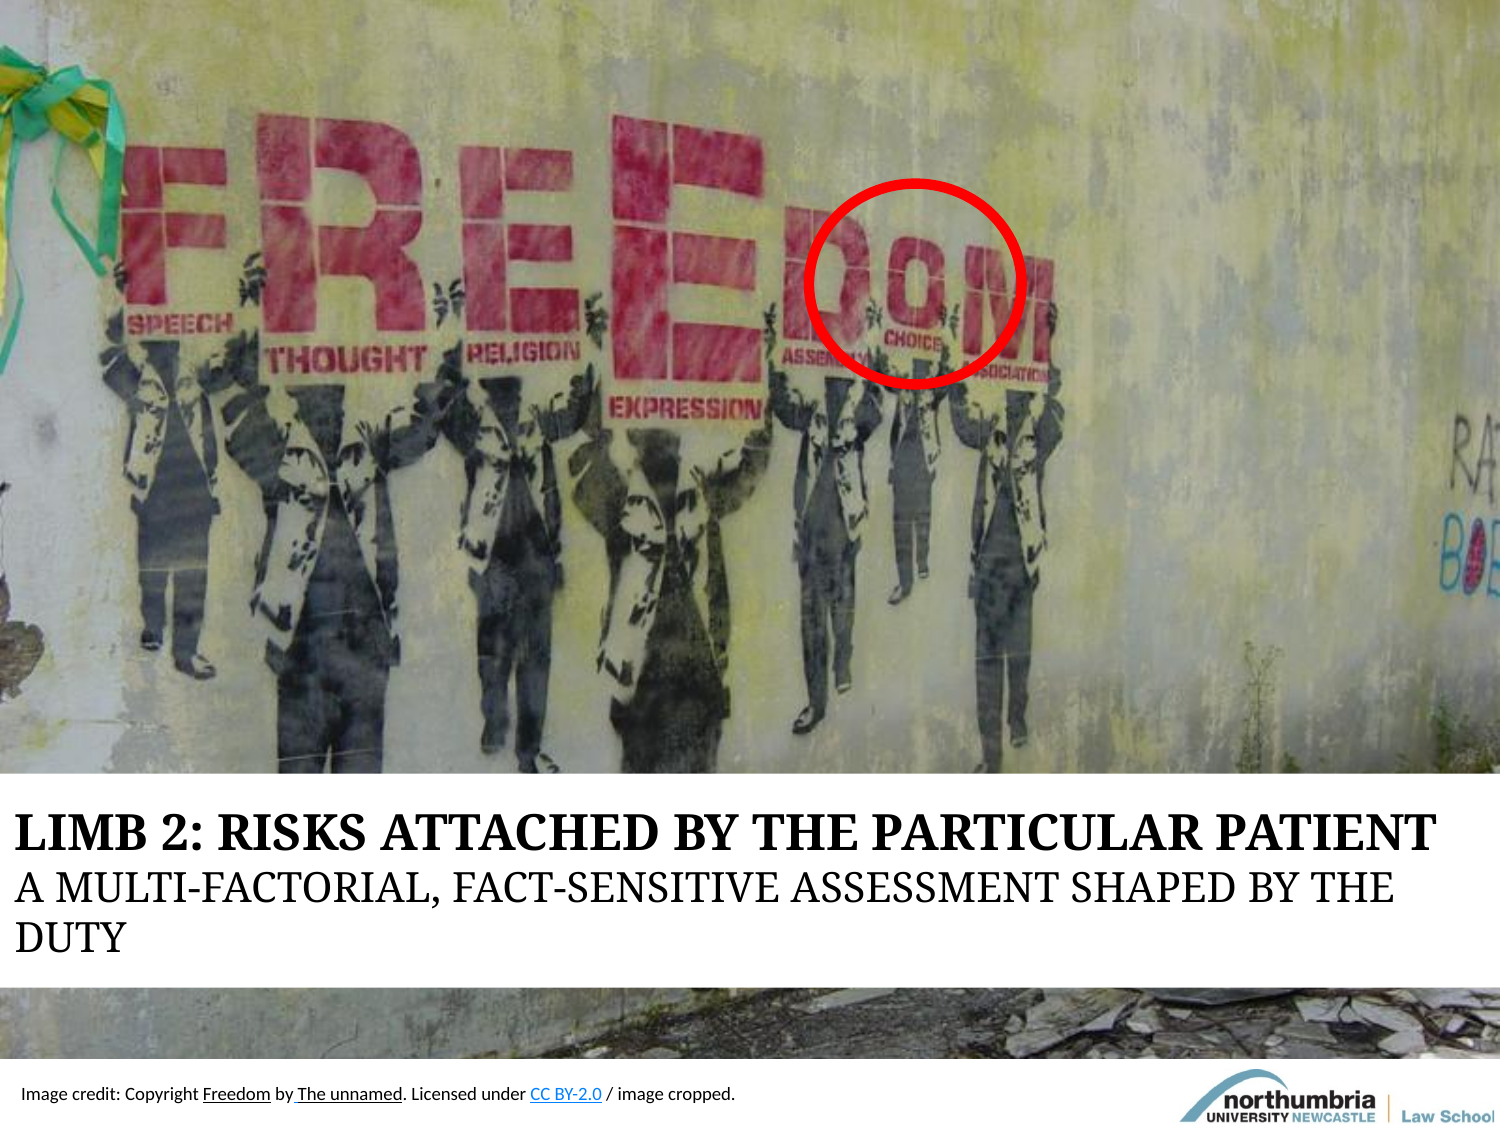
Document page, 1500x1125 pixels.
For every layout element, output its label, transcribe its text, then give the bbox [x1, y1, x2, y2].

picture [1179, 1069, 1495, 1125]
title Image credit: Copyright Freedom by The unnamed. Licensed under CC BY-2.0 / image cropped. [5, 1069, 1164, 1125]
picture [0, 0, 1500, 1059]
